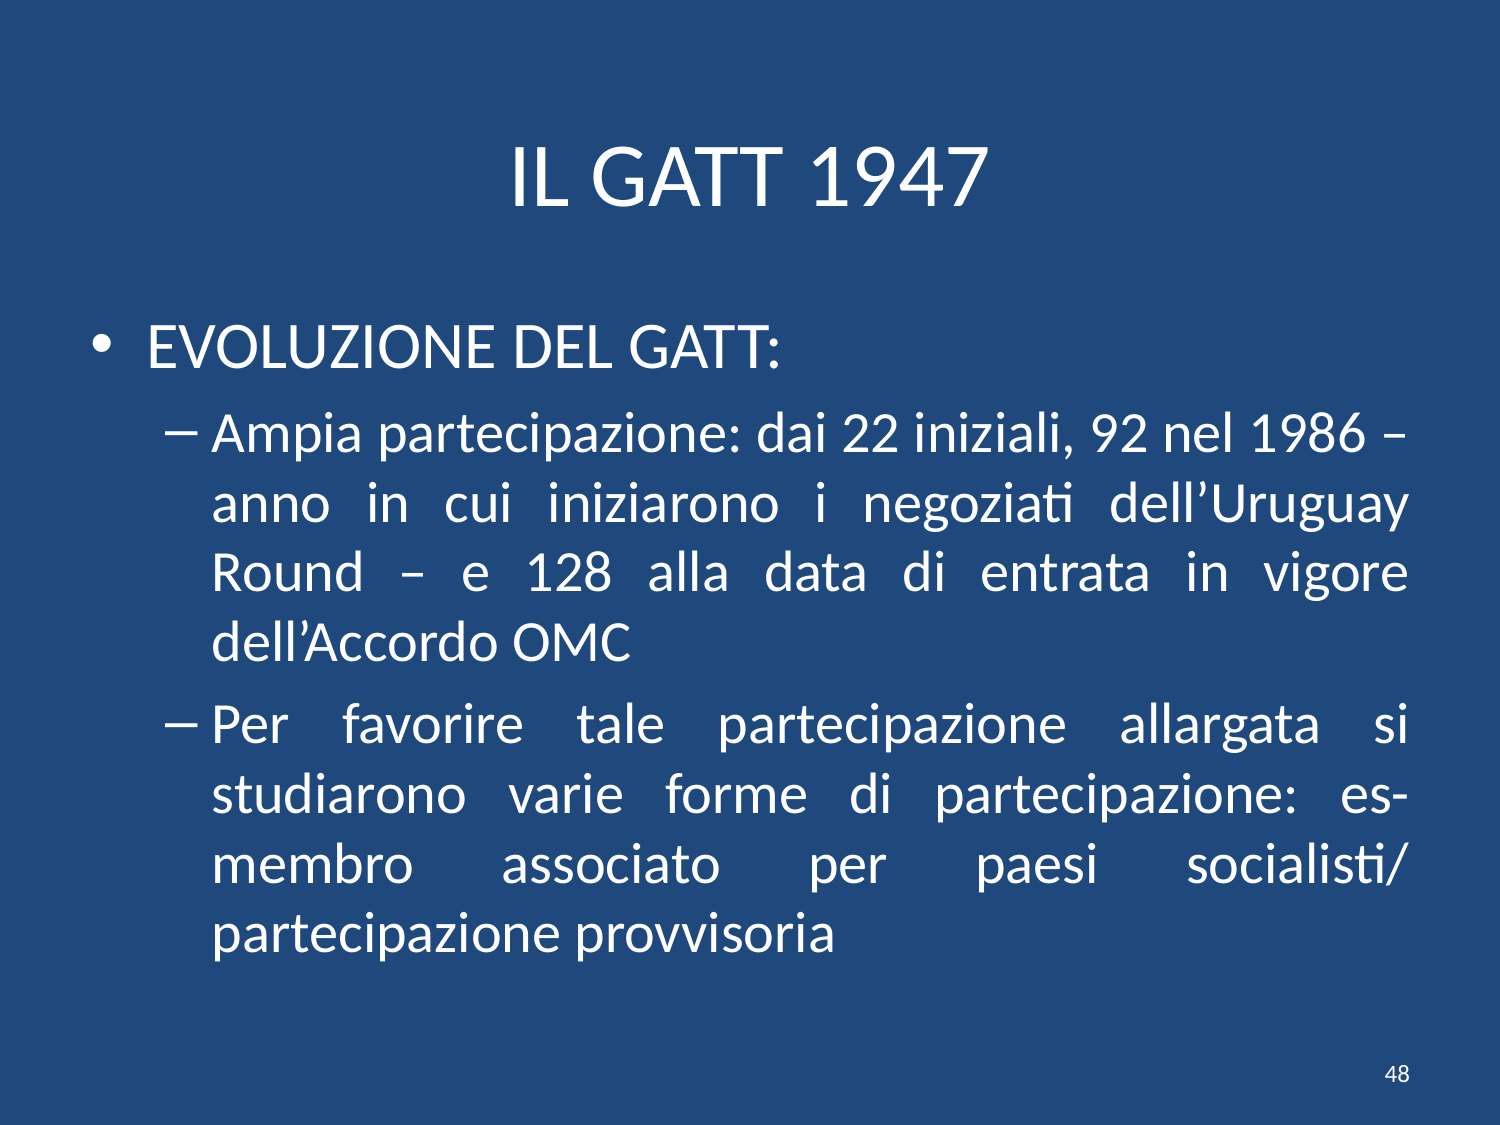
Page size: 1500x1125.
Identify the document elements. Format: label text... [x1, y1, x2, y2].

title IL GATT 1947 [75, 45, 1425, 294]
list EVOLUZIONE DEL GATT: Ampia partecipazione: dai 22 iniziali, 92 nel 1986 – anno in cui iniziarono i negoziati dell’Uruguay Round – e 128 alla data di entrata in vigore dell’Accordo OMC Per favorire tale partecipazione allargata si studiarono varie forme di partecipazione: es- membro associato per paesi socialisti/ partecipazione provvisoria [75, 294, 1425, 1005]
slide_number 48 [1074, 1042, 1425, 1103]
